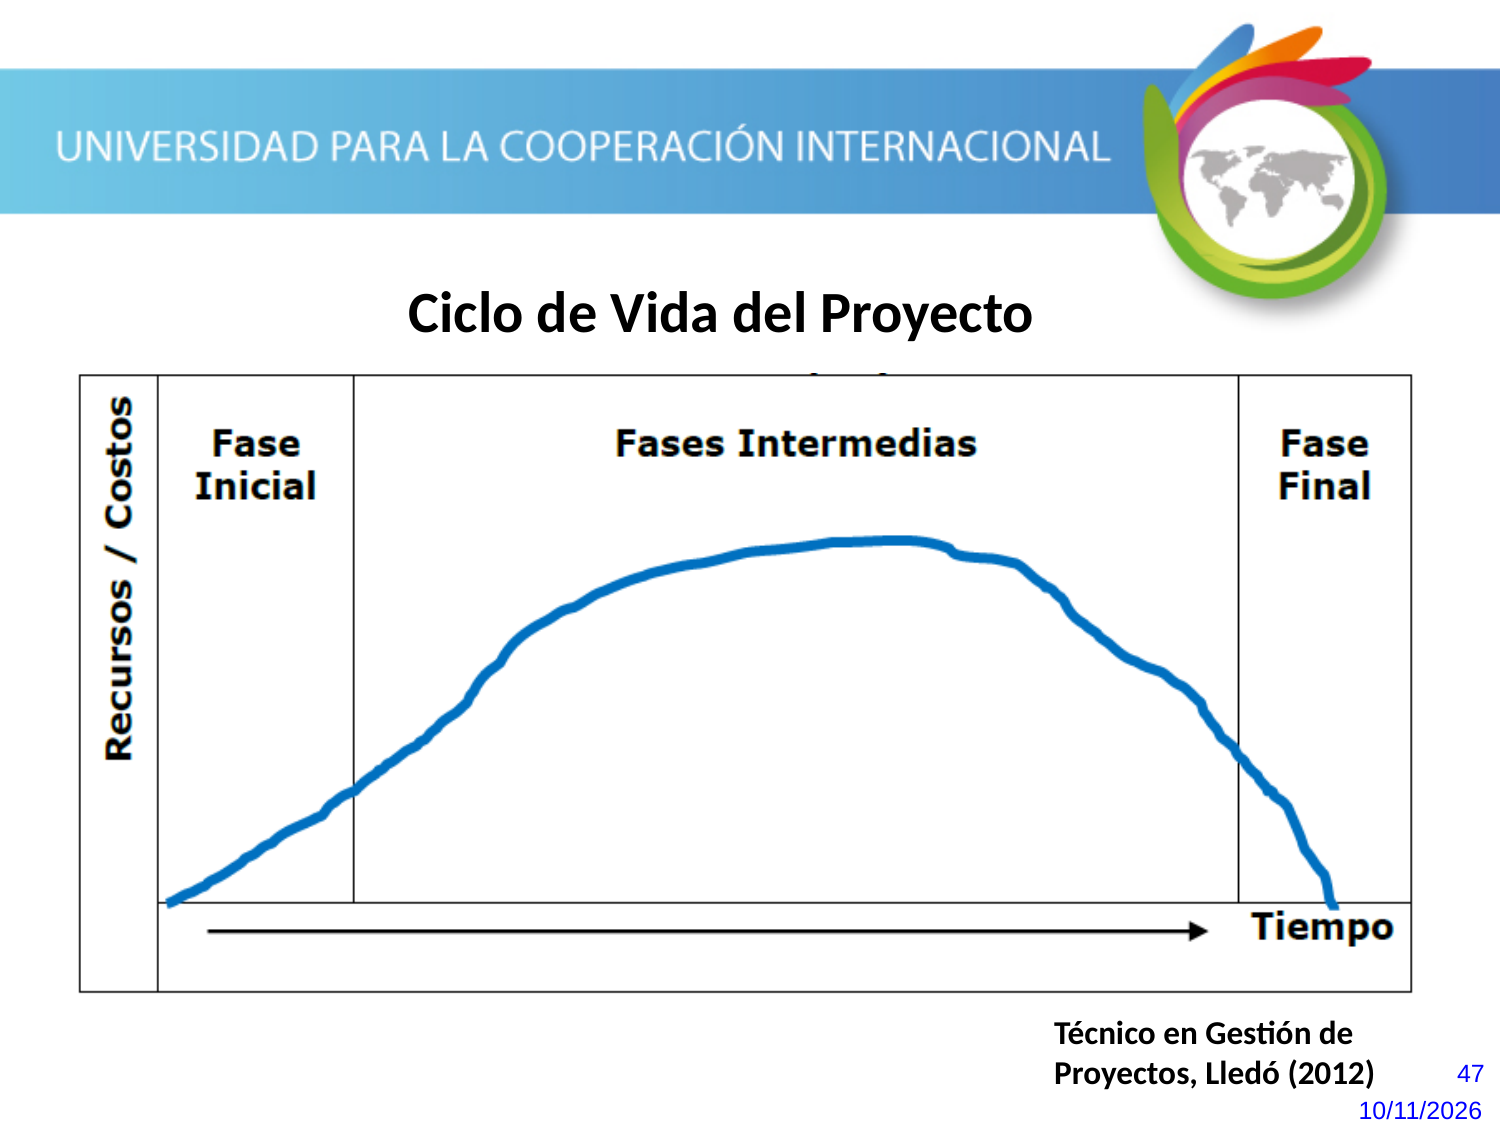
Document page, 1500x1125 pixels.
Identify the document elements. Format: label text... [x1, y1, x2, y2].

text_box Técnico en Gestión de Proyectos, Lledó (2012) [1039, 1004, 1500, 1125]
text_box Ciclo de Vida del Proyecto [393, 267, 1500, 422]
picture [0, 0, 1500, 1125]
